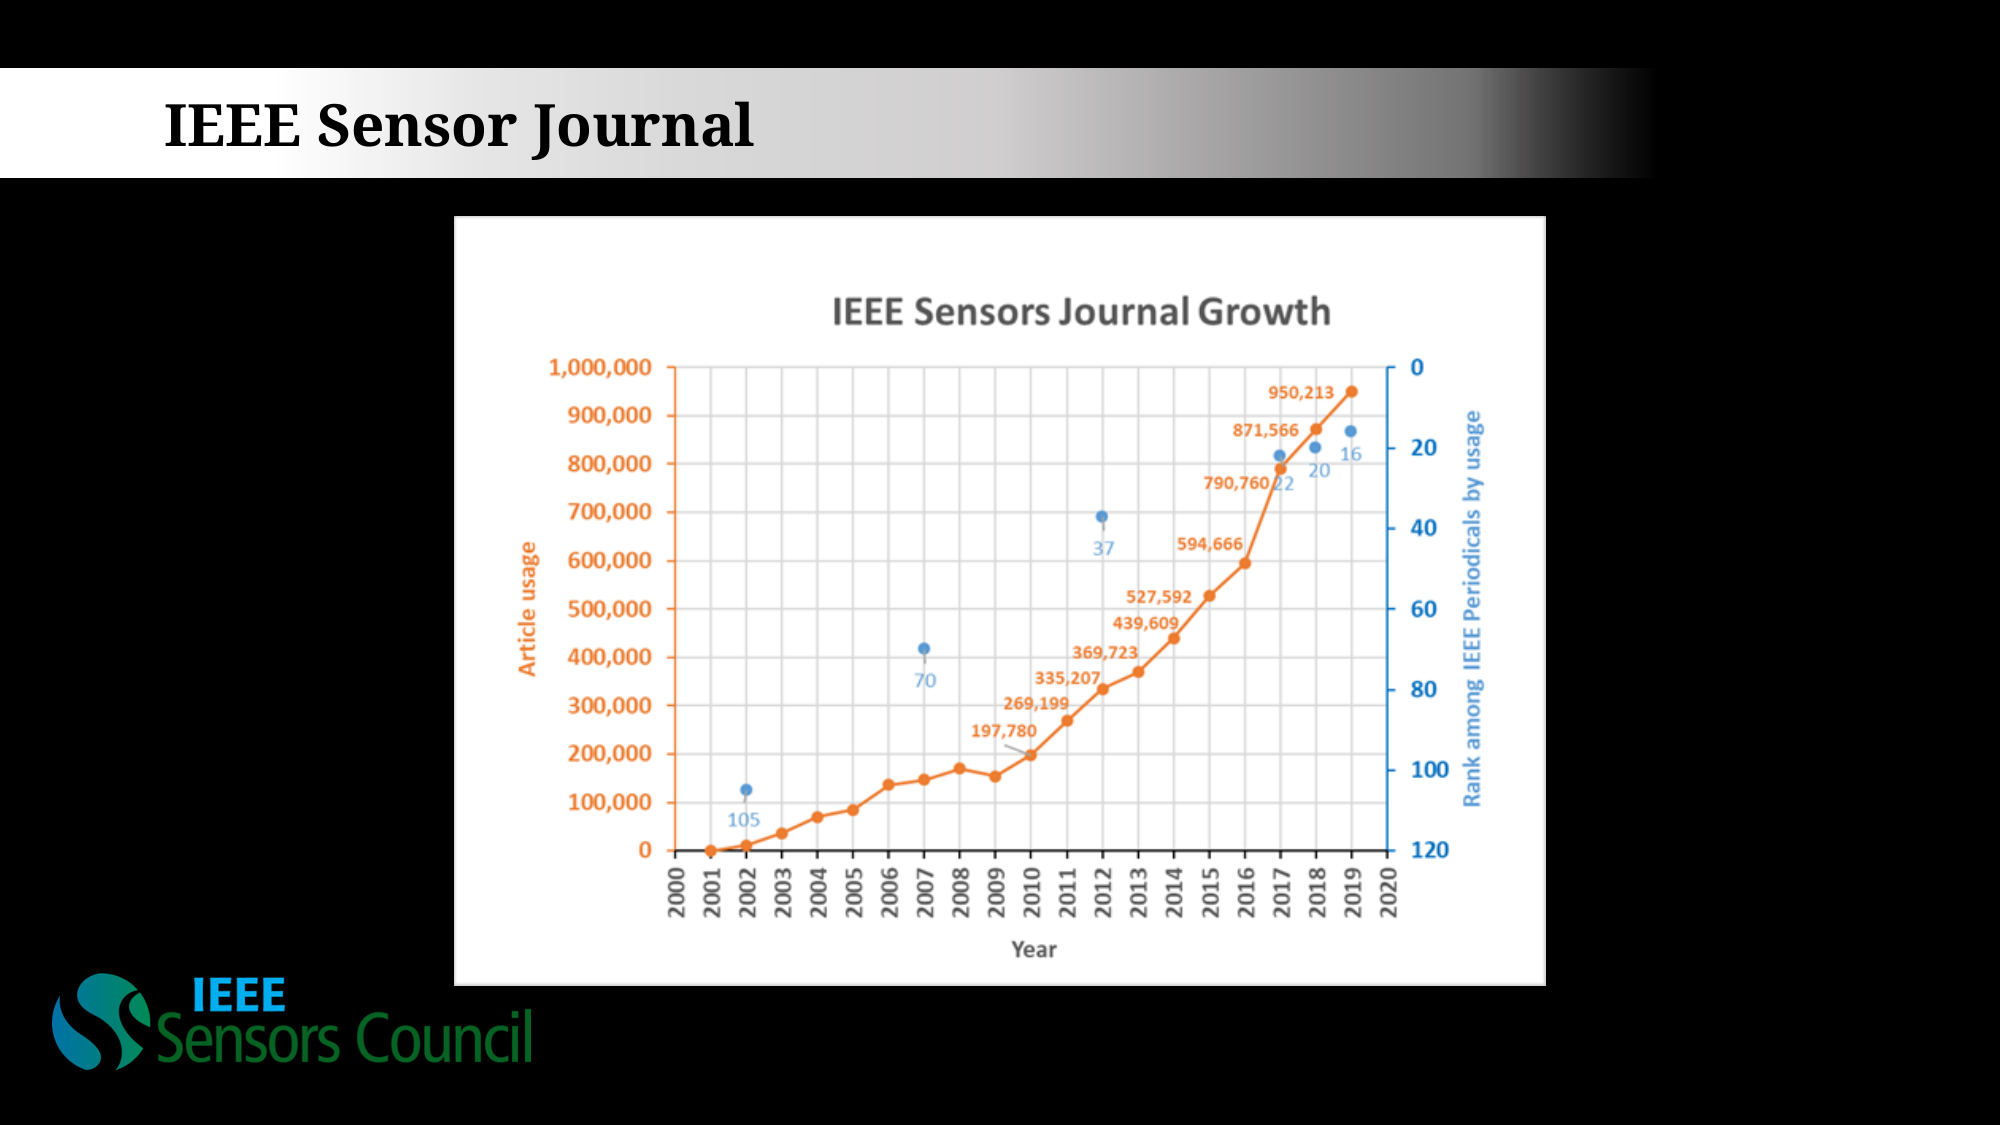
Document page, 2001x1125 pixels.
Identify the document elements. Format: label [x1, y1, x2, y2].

picture [0, 68, 1845, 178]
picture [52, 216, 1546, 1078]
